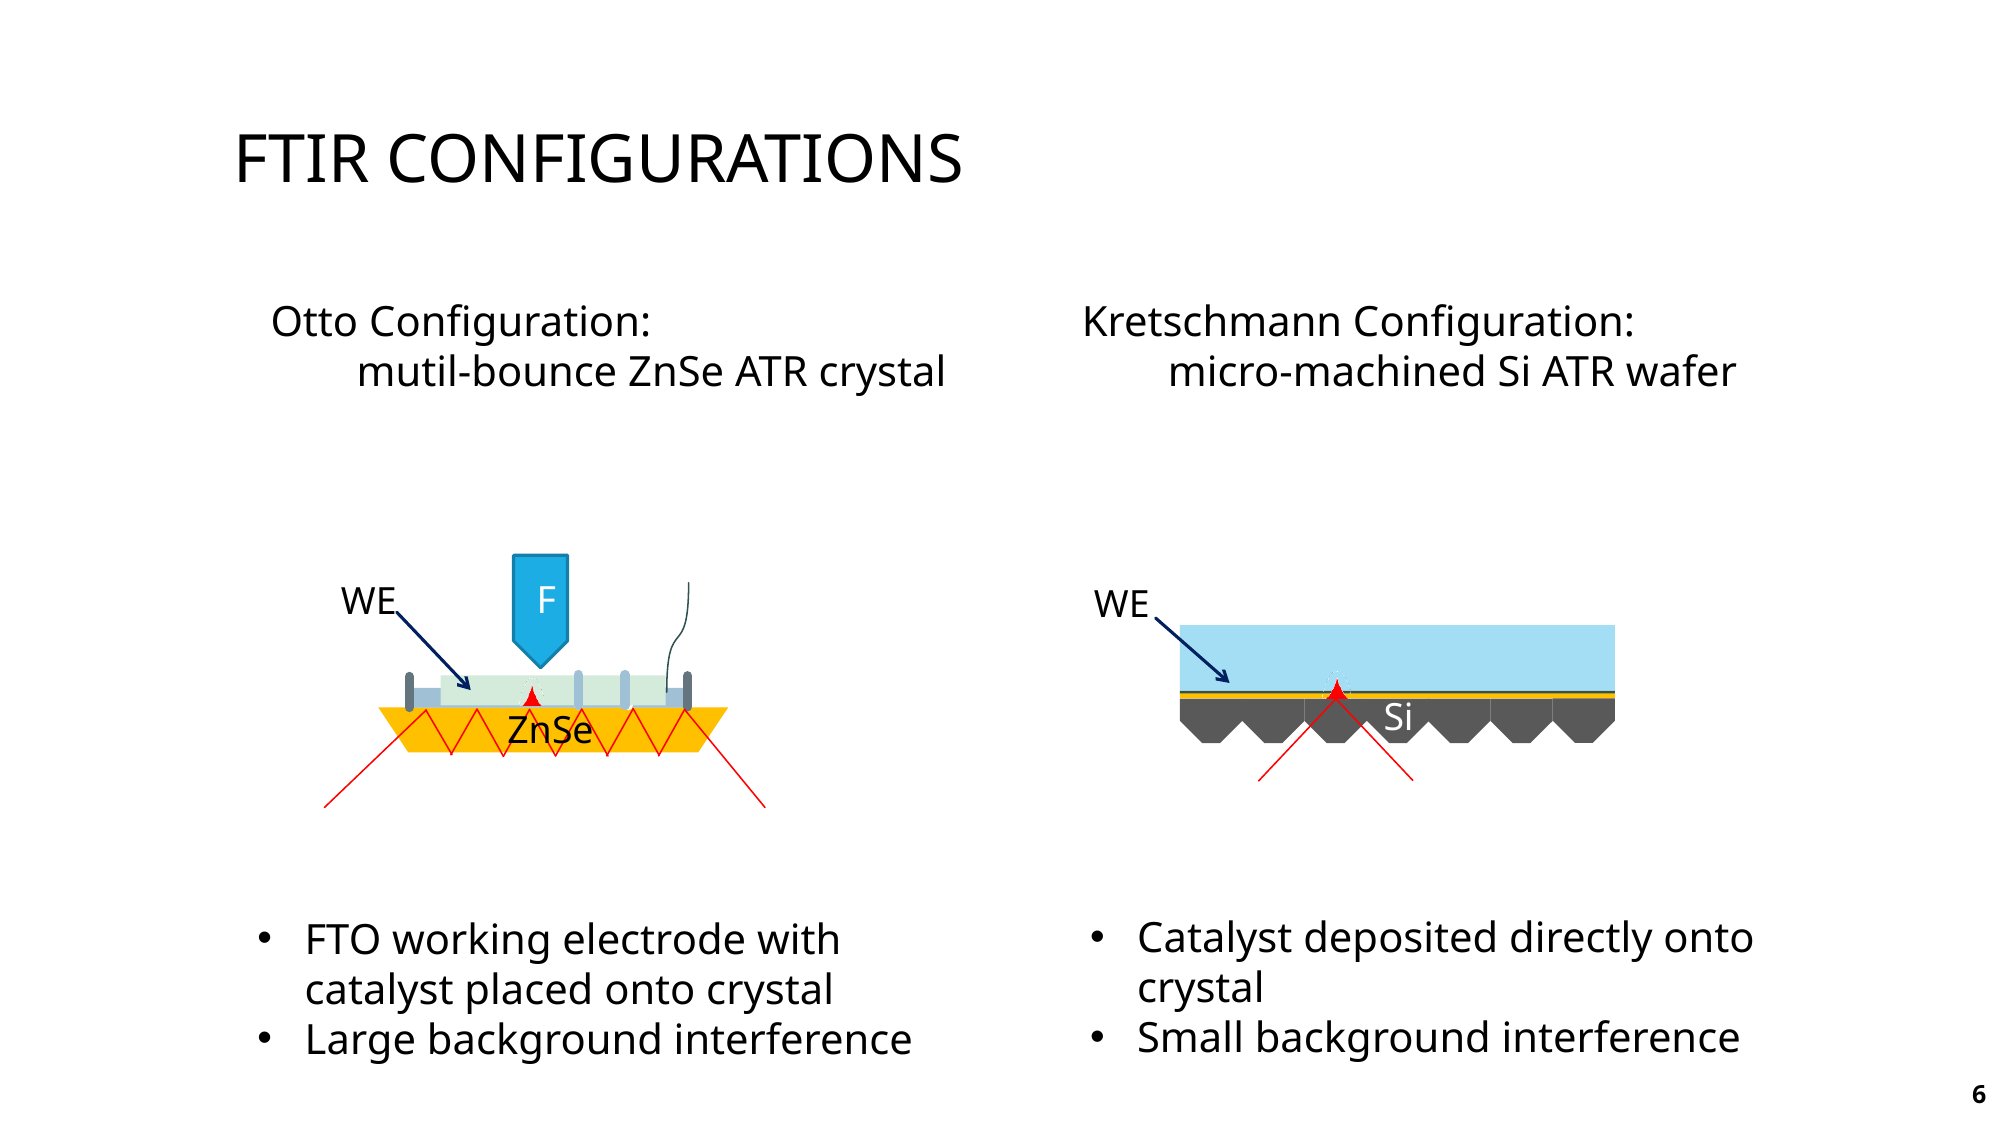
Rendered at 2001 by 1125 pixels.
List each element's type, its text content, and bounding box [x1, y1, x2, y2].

slide_number 6 [1910, 1065, 2000, 1125]
text_box Otto Configuration: mutil-bounce ZnSe ATR crystal [255, 287, 973, 403]
title FTIR Configurations [218, 99, 1748, 211]
text_box Catalyst deposited directly onto crystal Small background interference [1075, 903, 1770, 1119]
text_box FTO working electrode with catalyst placed onto crystal Large background interference [242, 905, 938, 1120]
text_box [1080, 572, 1616, 782]
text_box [324, 555, 766, 808]
text_box Kretschmann Configuration: micro-machined Si ATR wafer [1067, 287, 1752, 403]
